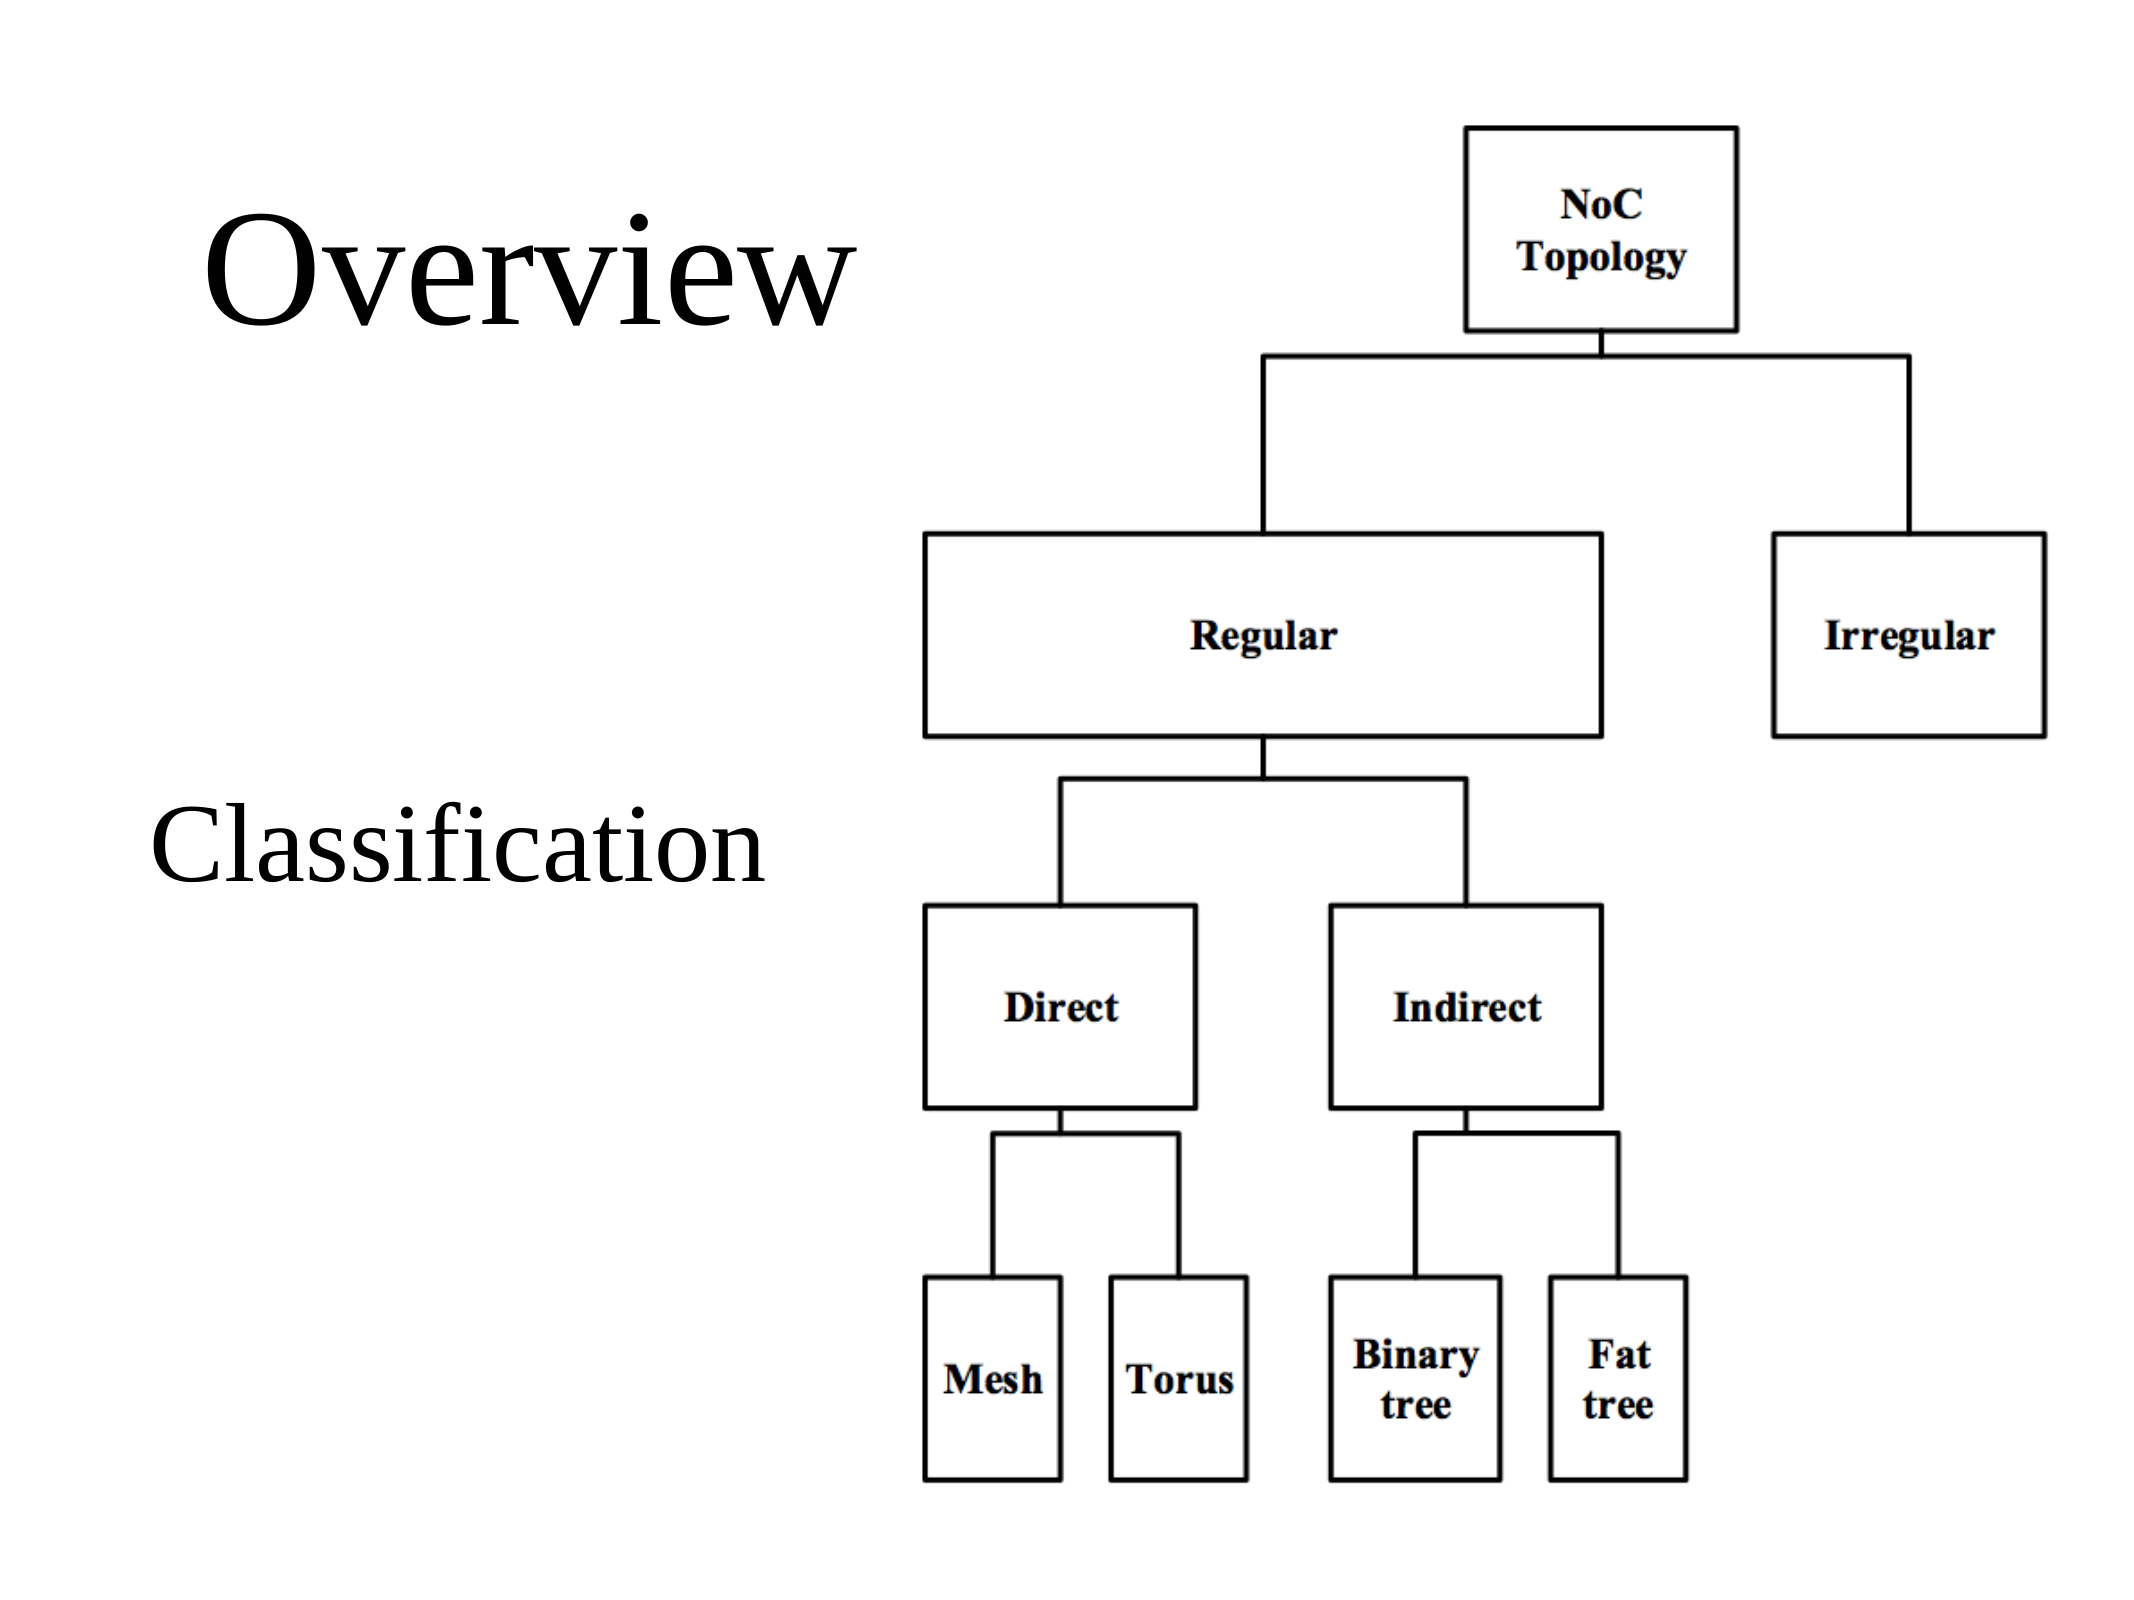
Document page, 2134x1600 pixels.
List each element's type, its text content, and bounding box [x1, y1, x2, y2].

title Overview [135, 123, 922, 359]
list Classification [135, 768, 782, 955]
picture [921, 124, 2050, 1485]
